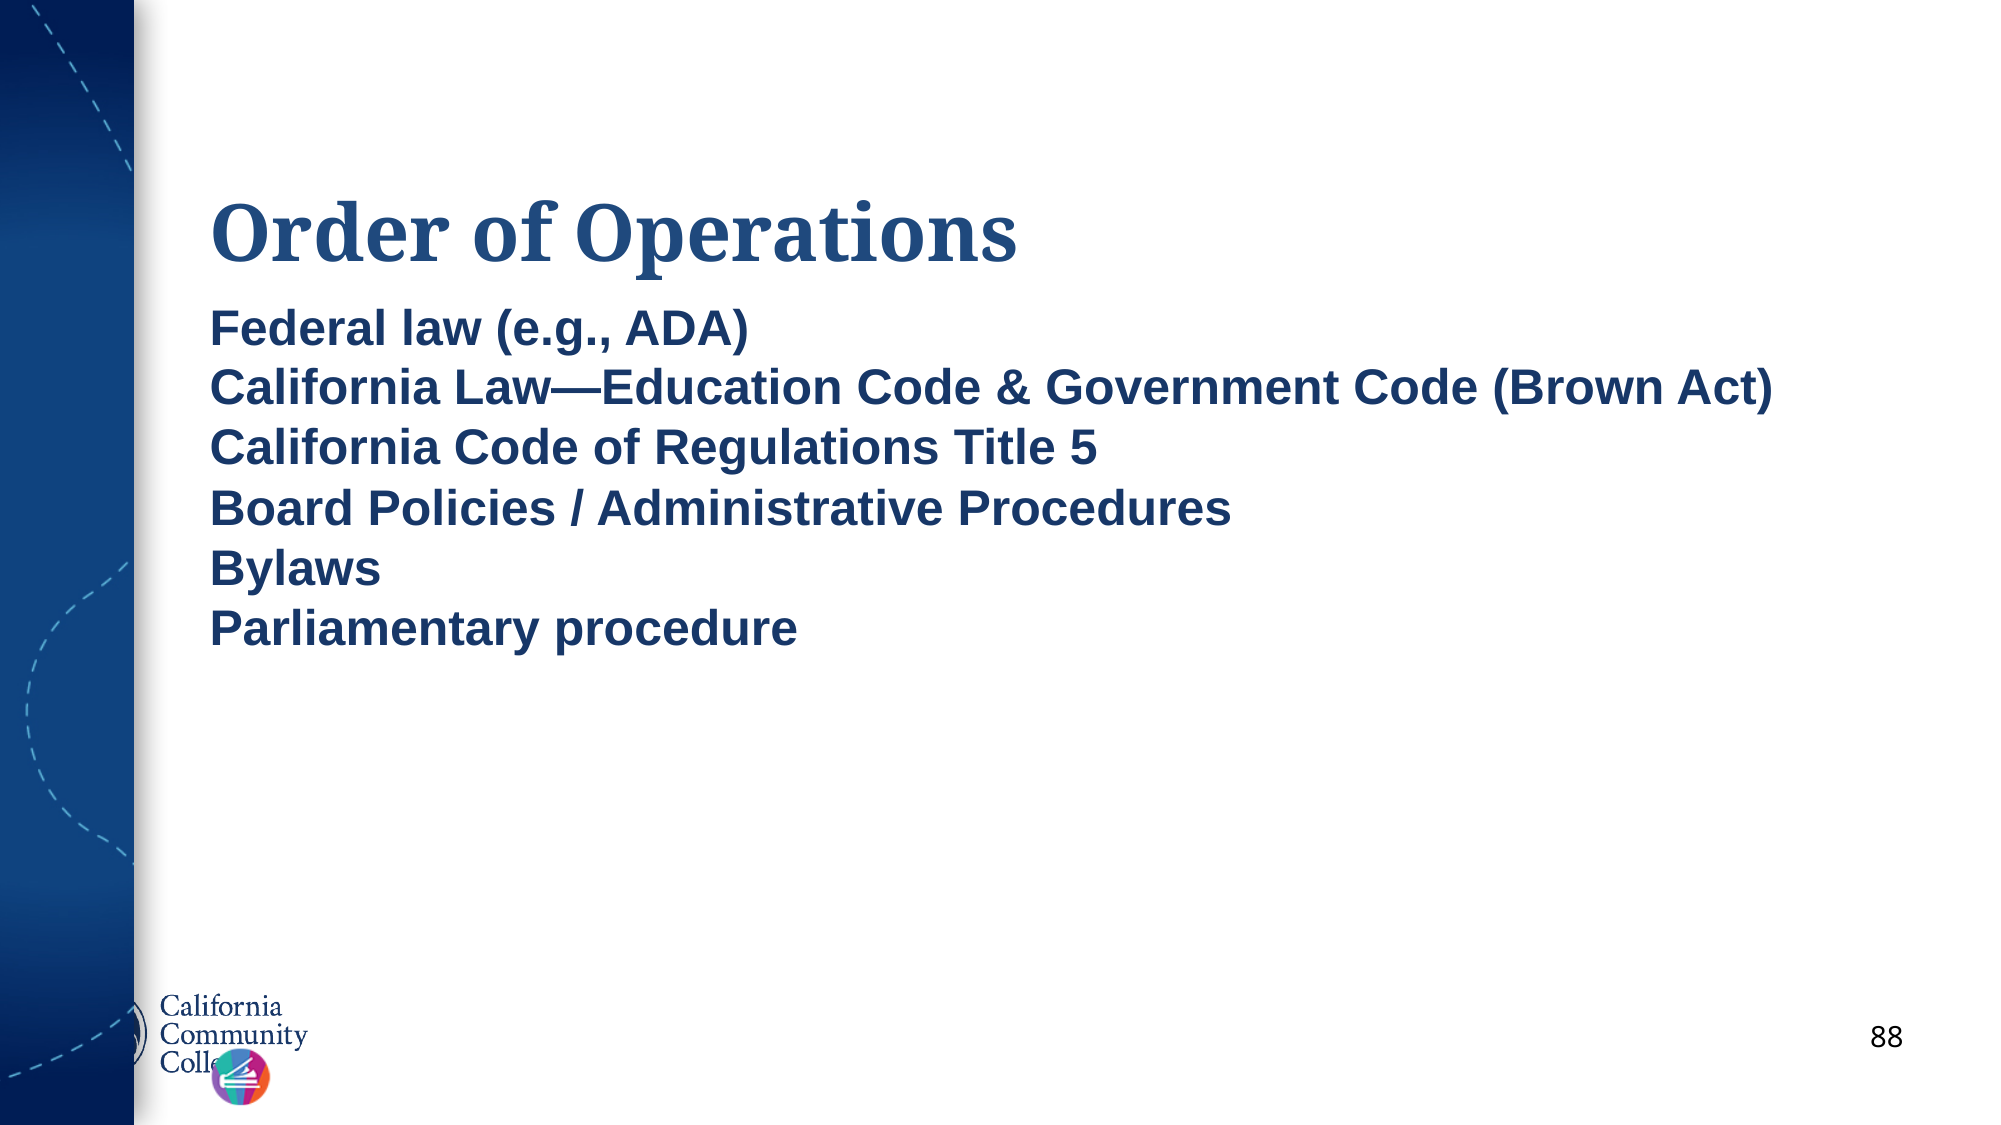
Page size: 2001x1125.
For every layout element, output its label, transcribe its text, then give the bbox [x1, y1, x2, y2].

list Federal law (e.g., ADA) California Law—Education Code & Government Code (Brown Act) California Code of Regulations Title 5 Board Policies / Administrative Procedures Bylaws Parliamentary procedure [209, 294, 1860, 1020]
slide_number 88 [1870, 1018, 1915, 1056]
picture [0, 0, 308, 1125]
title Order of Operations [209, 59, 1858, 278]
